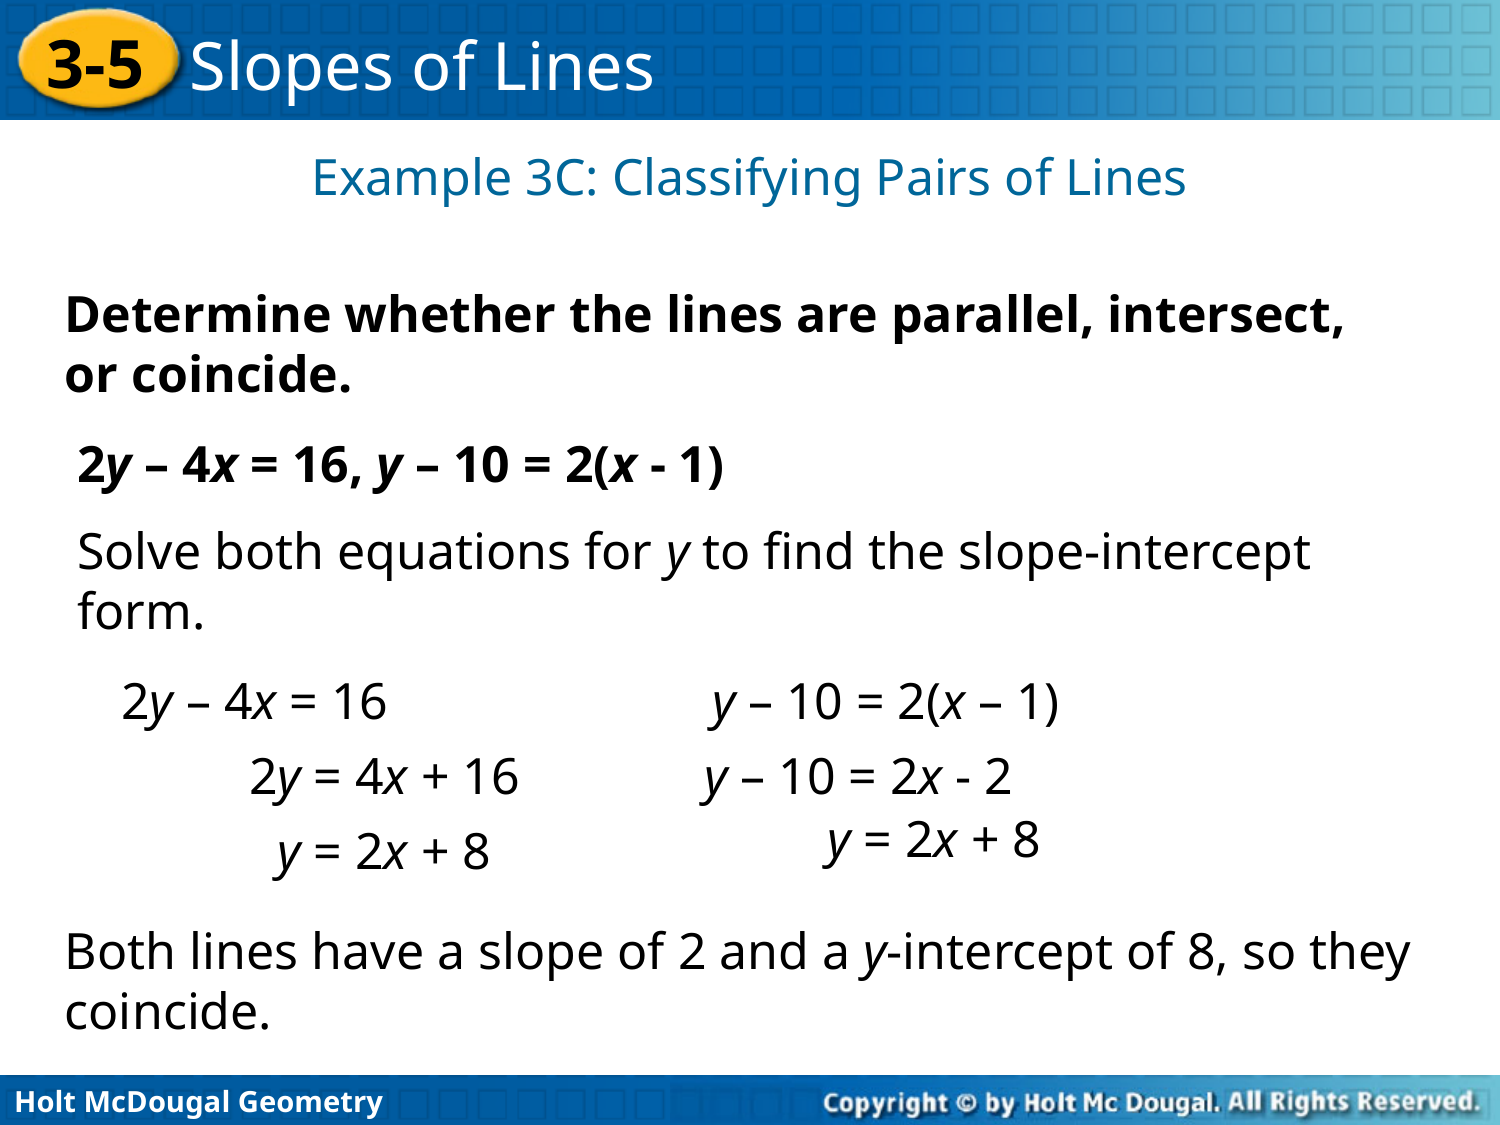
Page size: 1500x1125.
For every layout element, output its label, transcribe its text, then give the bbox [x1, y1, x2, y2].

picture [0, 1075, 1500, 1125]
text_box Example 3C: Classifying Pairs of Lines [0, 137, 1500, 213]
text_box Determine whether the lines are parallel, intersect, or coincide. [49, 274, 1402, 410]
text_box Both lines have a slope of 2 and a y-intercept of 8, so they coincide. [49, 912, 1463, 1048]
text_box y – 10 = 2x - 2 [689, 737, 1029, 813]
text_box 2y = 4x + 16 [234, 737, 535, 813]
picture [0, 0, 1500, 120]
text_box y = 2x + 8 [813, 799, 1057, 875]
text_box y – 10 = 2(x – 1) [697, 662, 1076, 738]
text_box 2y – 4x = 16 [106, 662, 404, 738]
text_box y = 2x + 8 [263, 812, 507, 888]
text_box 2y – 4x = 16, y – 10 = 2(x - 1) [62, 424, 1075, 500]
text_box Solve both equations for y to find the slope-intercept form. [62, 512, 1413, 648]
